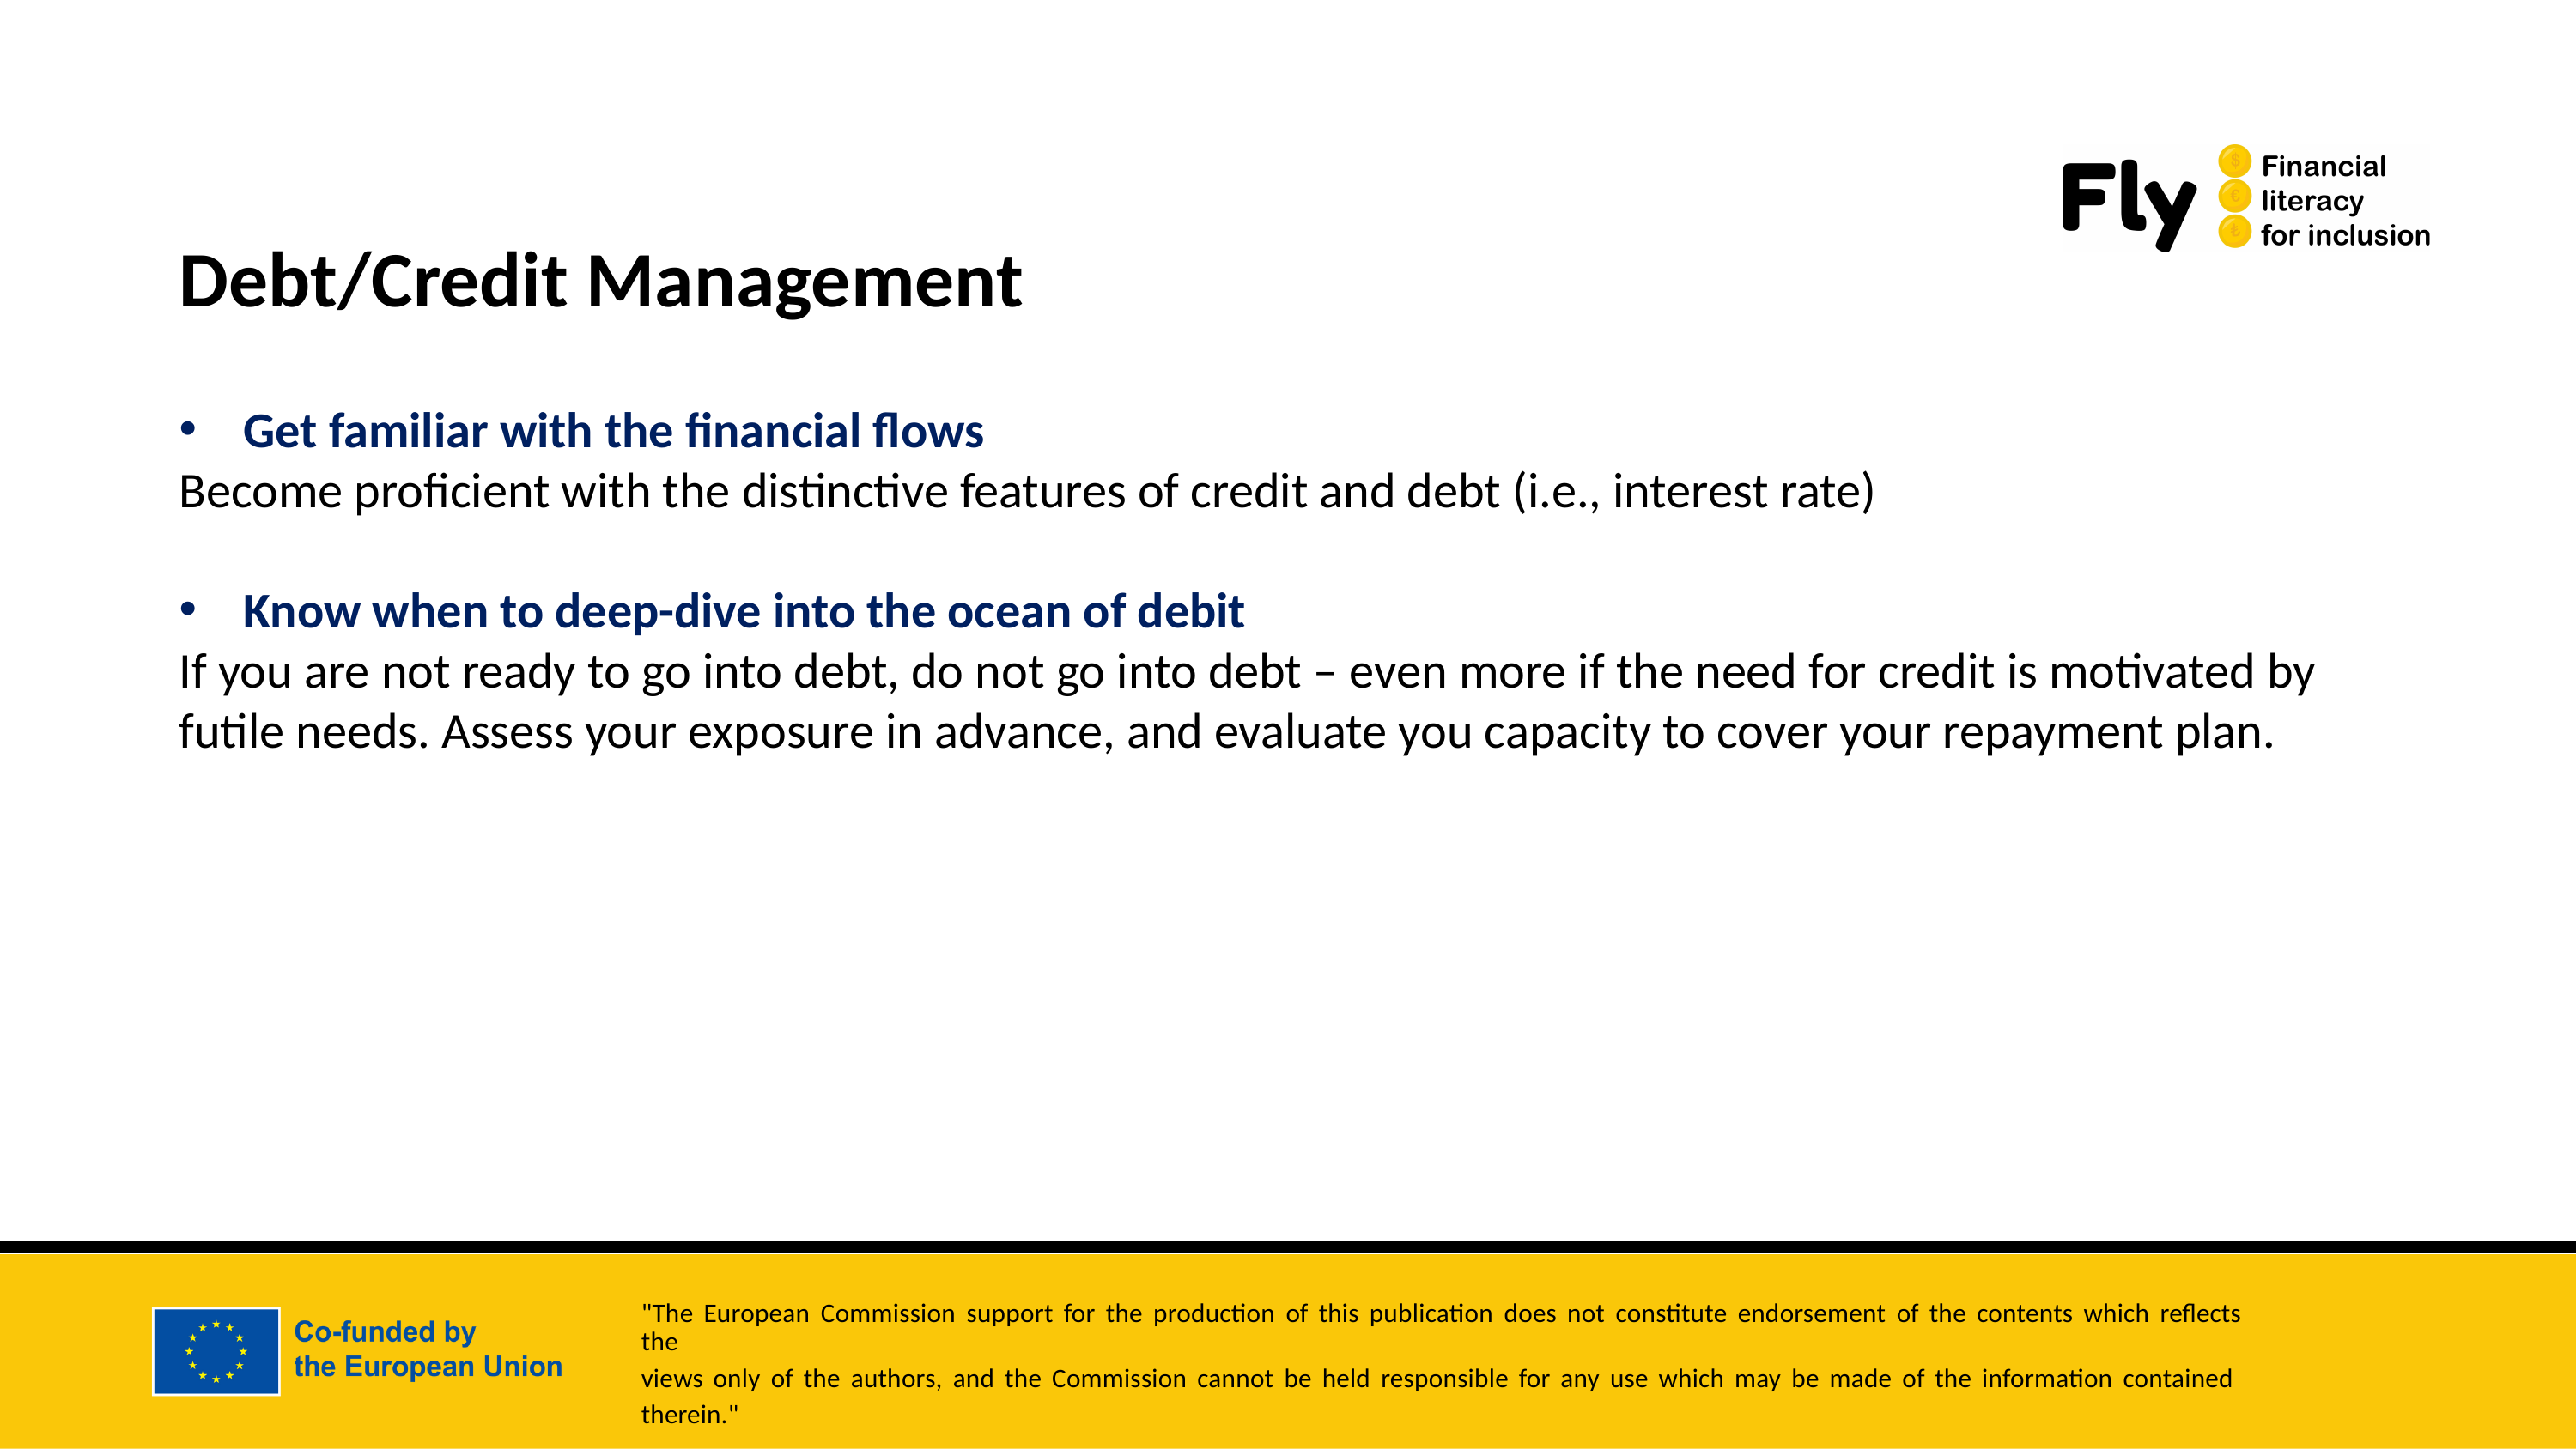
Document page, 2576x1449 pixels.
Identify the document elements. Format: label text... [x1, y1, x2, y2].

picture [2063, 144, 2430, 252]
picture [149, 1304, 593, 1399]
text_box Get familiar with the financial flows Become proficient with the distinctive features of credit and debt (i.e., interest rate) Know when to deep-dive into the ocean of debit If you are not ready to go into debt, do not go into debt – even more if the need for credit is motivated by futile needs. Assess your exposure in advance, and evaluate you capacity to cover your repayment plan. [166, 391, 2410, 765]
text_box Debt/Credit Management [166, 221, 1782, 329]
